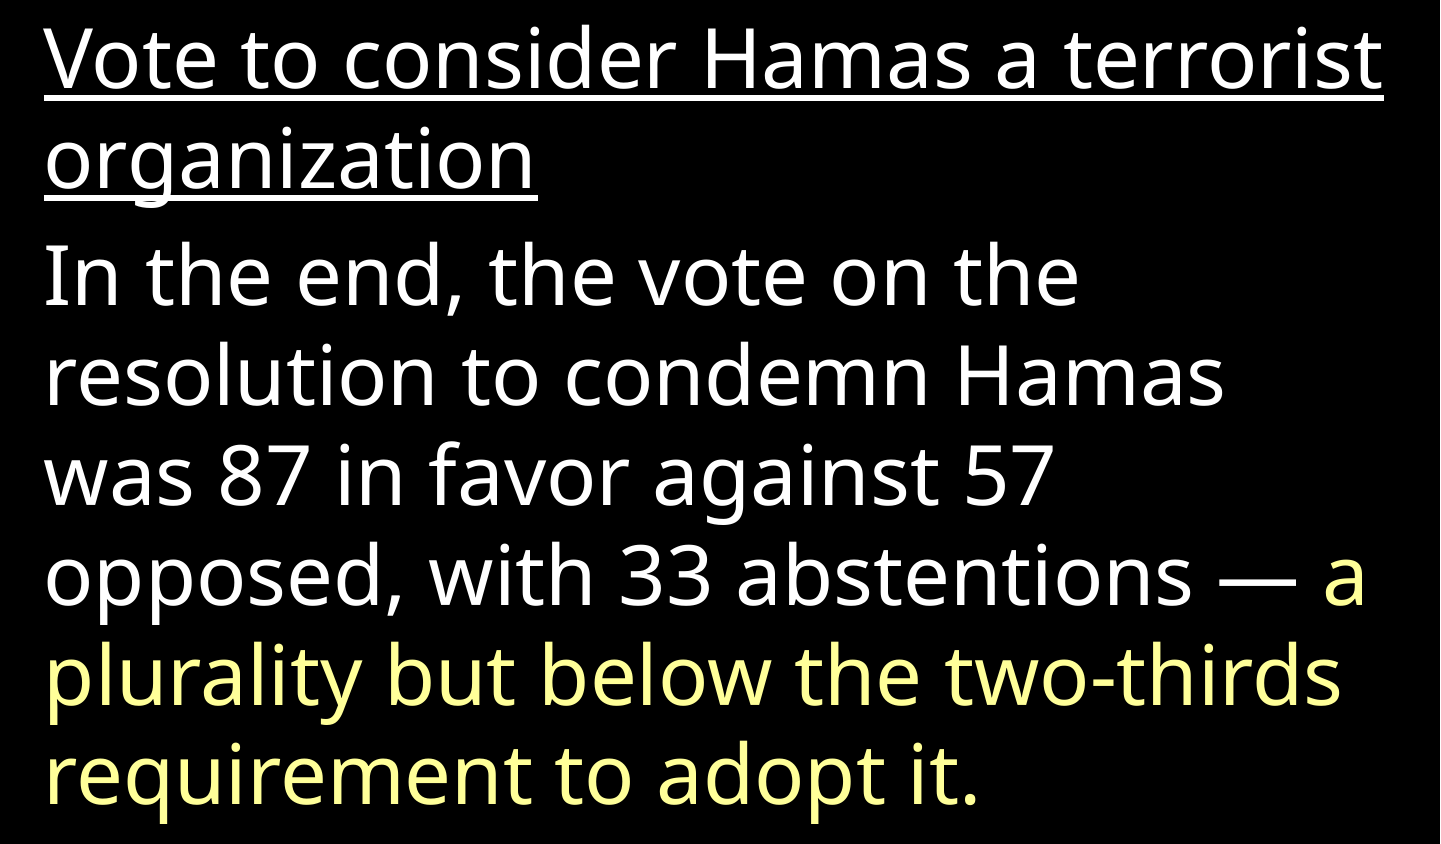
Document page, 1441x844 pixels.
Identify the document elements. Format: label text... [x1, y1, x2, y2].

subtitle Vote to consider Hamas a terrorist organization In the end, the vote on the resolution to condemn Hamas was 87 in favor against 57 opposed, with 33 abstentions — a plurality but below the two-thirds requirement to adopt it. [32, 0, 1408, 844]
